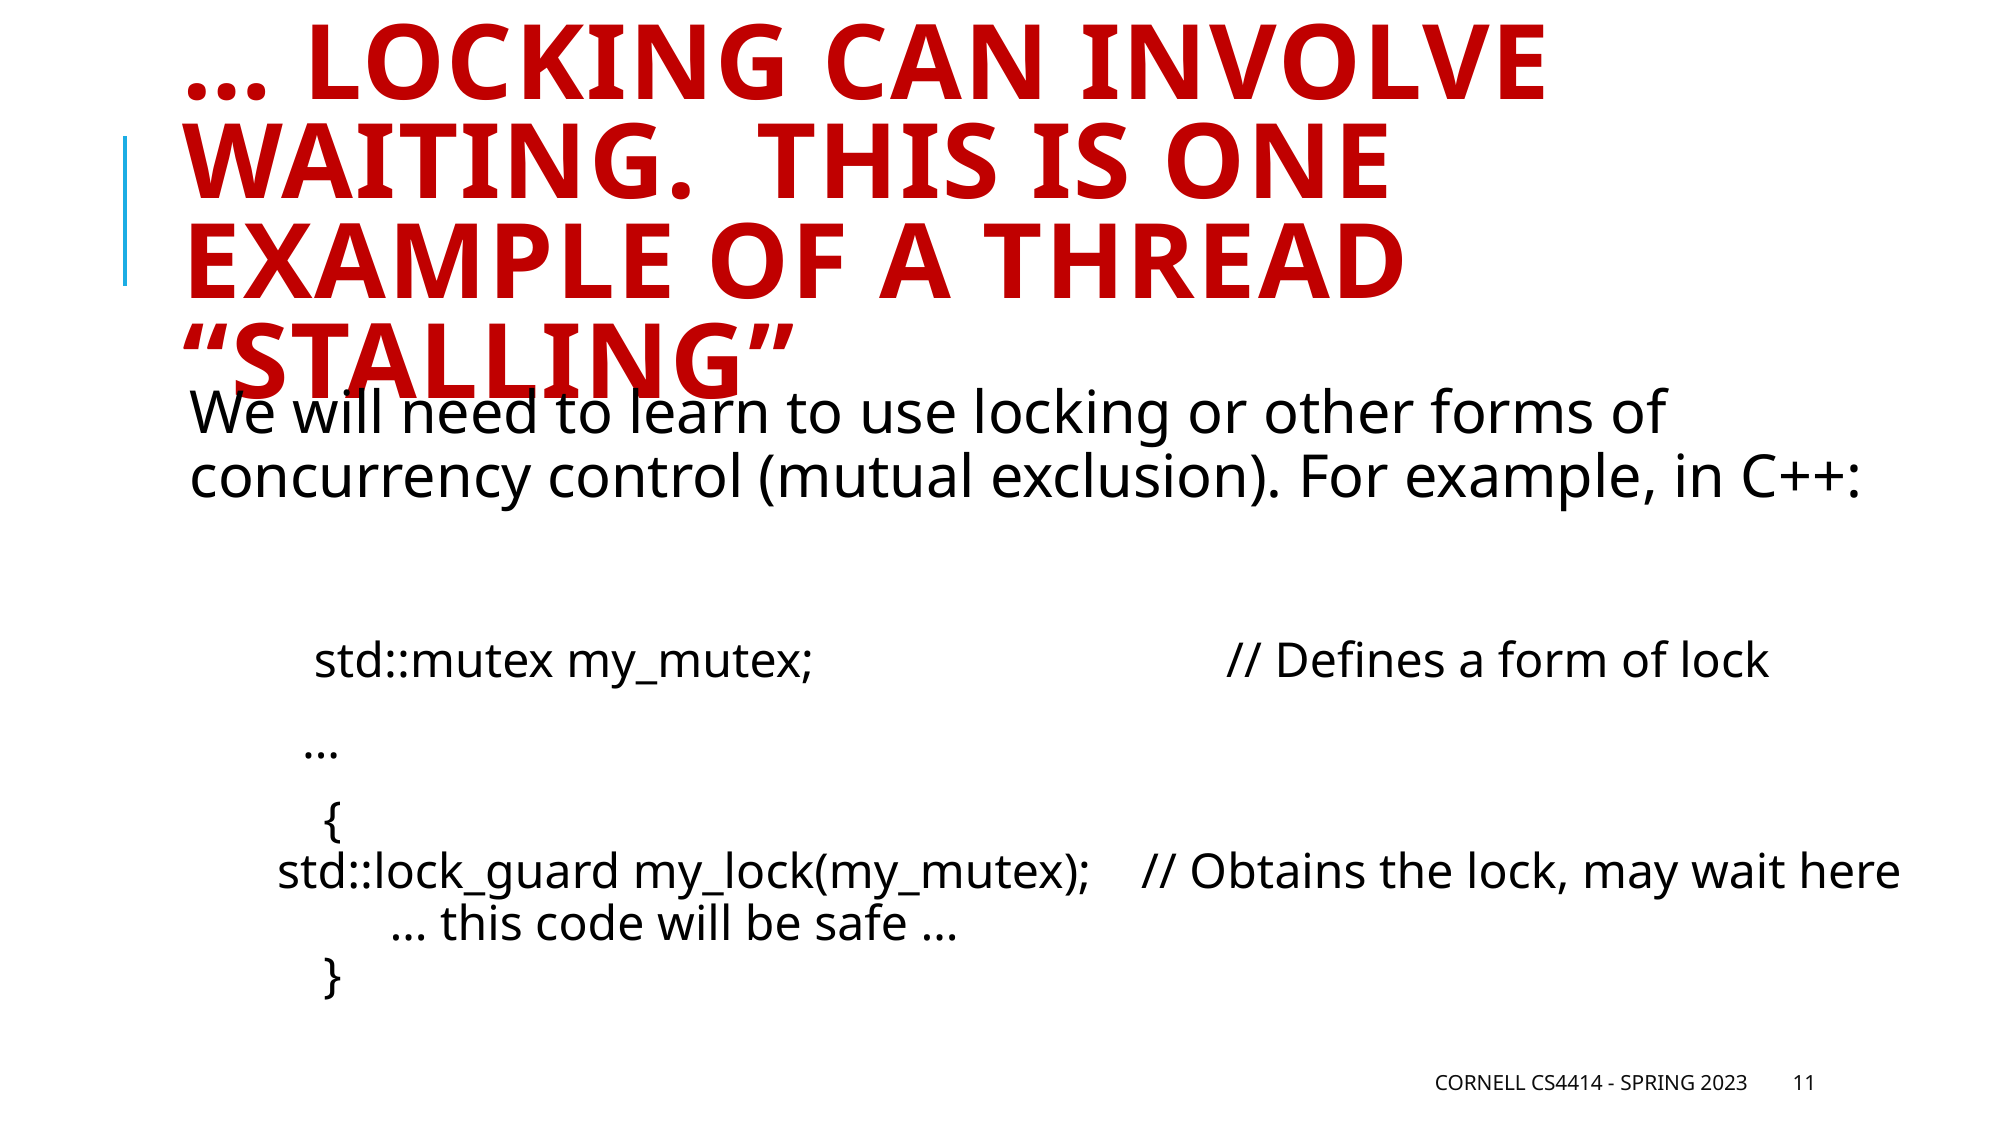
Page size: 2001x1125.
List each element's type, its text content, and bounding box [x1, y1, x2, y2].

title … locking can involve waiting. This is one example of a thread “stalling” [168, 96, 1914, 342]
footer Cornell CS4414 - Spring 2023 [794, 1061, 1763, 1107]
slide_number 11 [1777, 1061, 1938, 1107]
list We will need to learn to use locking or other forms of concurrency control (mutual exclusion). For example, in C++: std::mutex my_mutex; // Defines a form of lock … { std::lock_guard my_lock(my_mutex); // Obtains the lock, may wait here … this code will be safe … } [168, 375, 1914, 1035]
